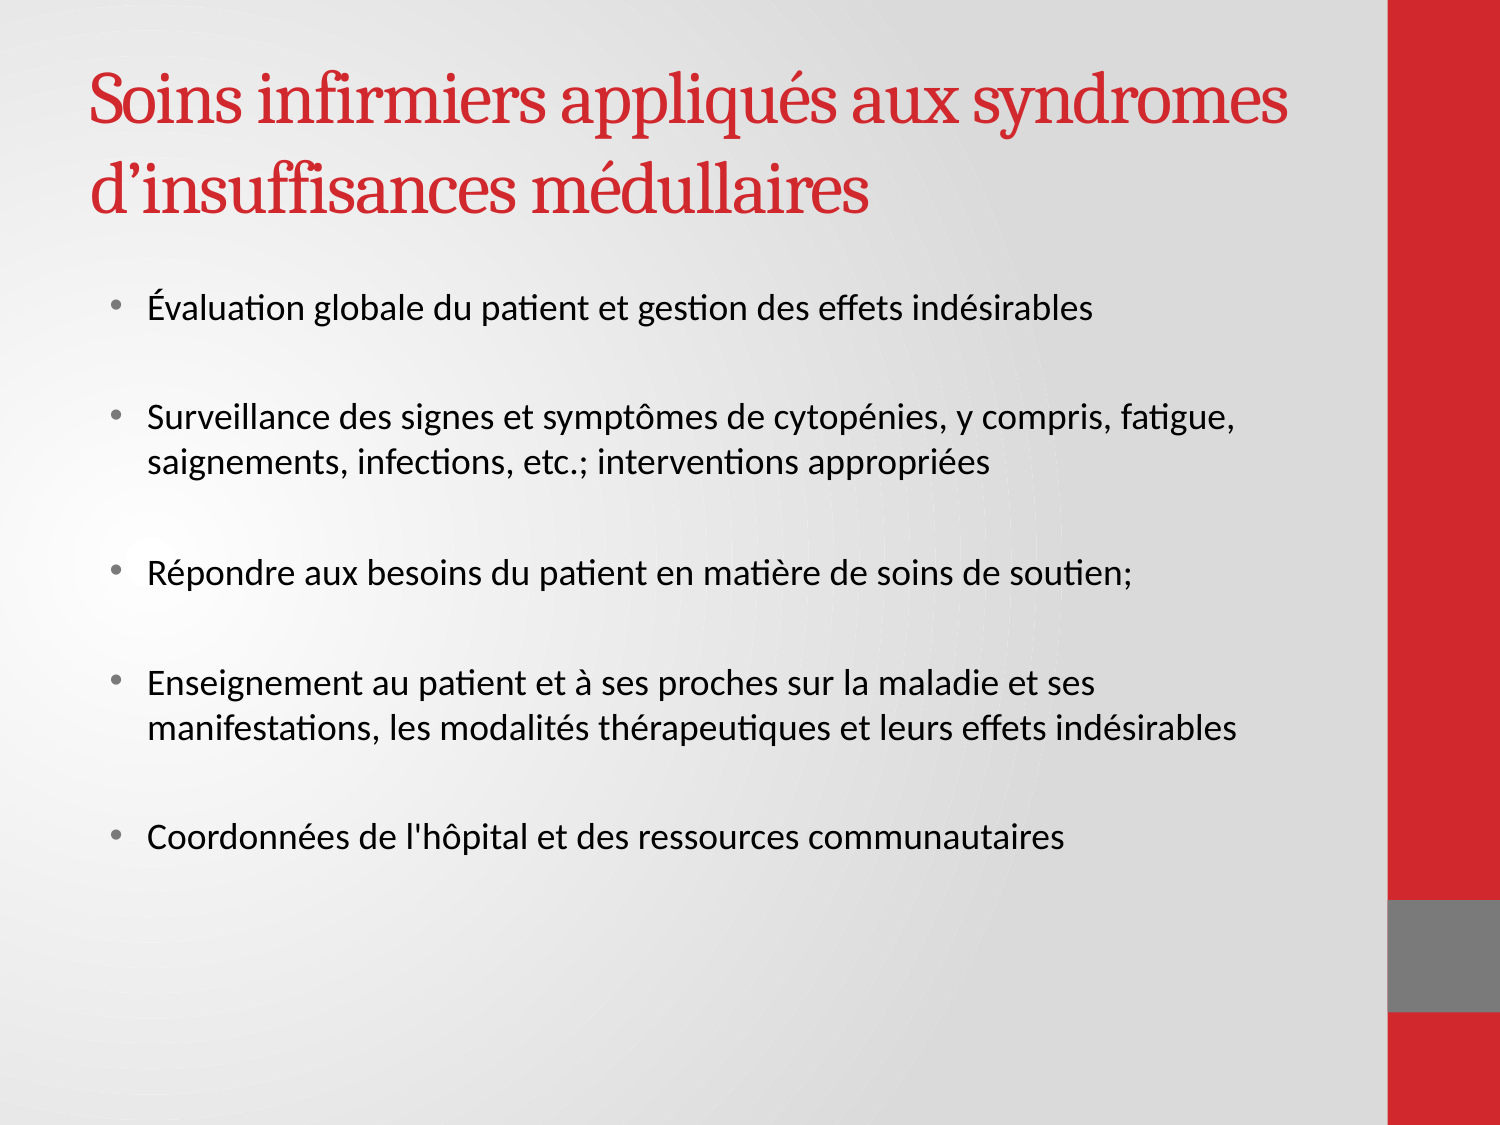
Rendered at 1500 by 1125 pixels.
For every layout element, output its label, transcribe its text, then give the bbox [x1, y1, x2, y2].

title Soins infirmiers appliqués aux syndromes d’insuffisances médullaires [75, 45, 1325, 233]
list Évaluation globale du patient et gestion des effets indésirables Surveillance des signes et symptômes de cytopénies, y compris, fatigue, saignements, infections, etc.; interventions appropriées Répondre aux besoins du patient en matière de soins de soutien; Enseignement au patient et à ses proches sur la maladie et ses manifestations, les modalités thérapeutiques et leurs effets indésirables Coordonnées de l'hôpital et des ressources communautaires [75, 275, 1325, 1063]
